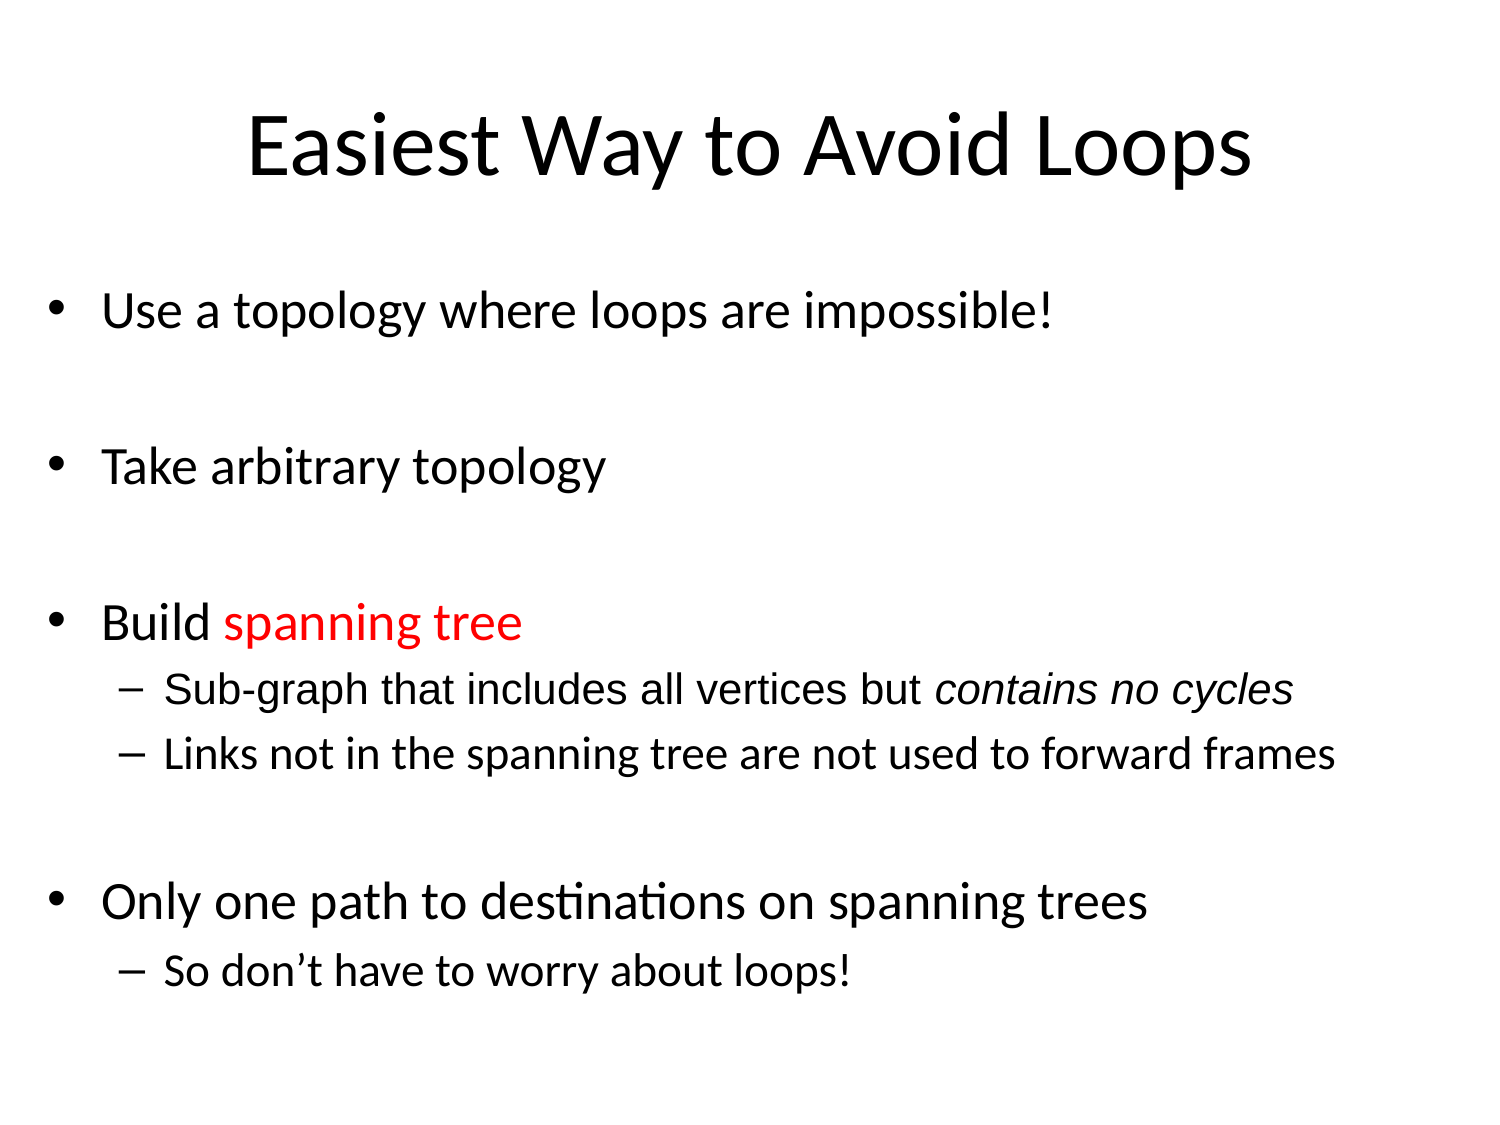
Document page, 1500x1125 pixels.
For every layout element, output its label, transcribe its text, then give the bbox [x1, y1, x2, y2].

title Easiest Way to Avoid Loops [75, 45, 1425, 233]
list Use a topology where loops are impossible! Take arbitrary topology Build spanning tree Sub-graph that includes all vertices but contains no cycles Links not in the spanning tree are not used to forward frames Only one path to destinations on spanning trees So don’t have to worry about loops! [32, 267, 1484, 1010]
